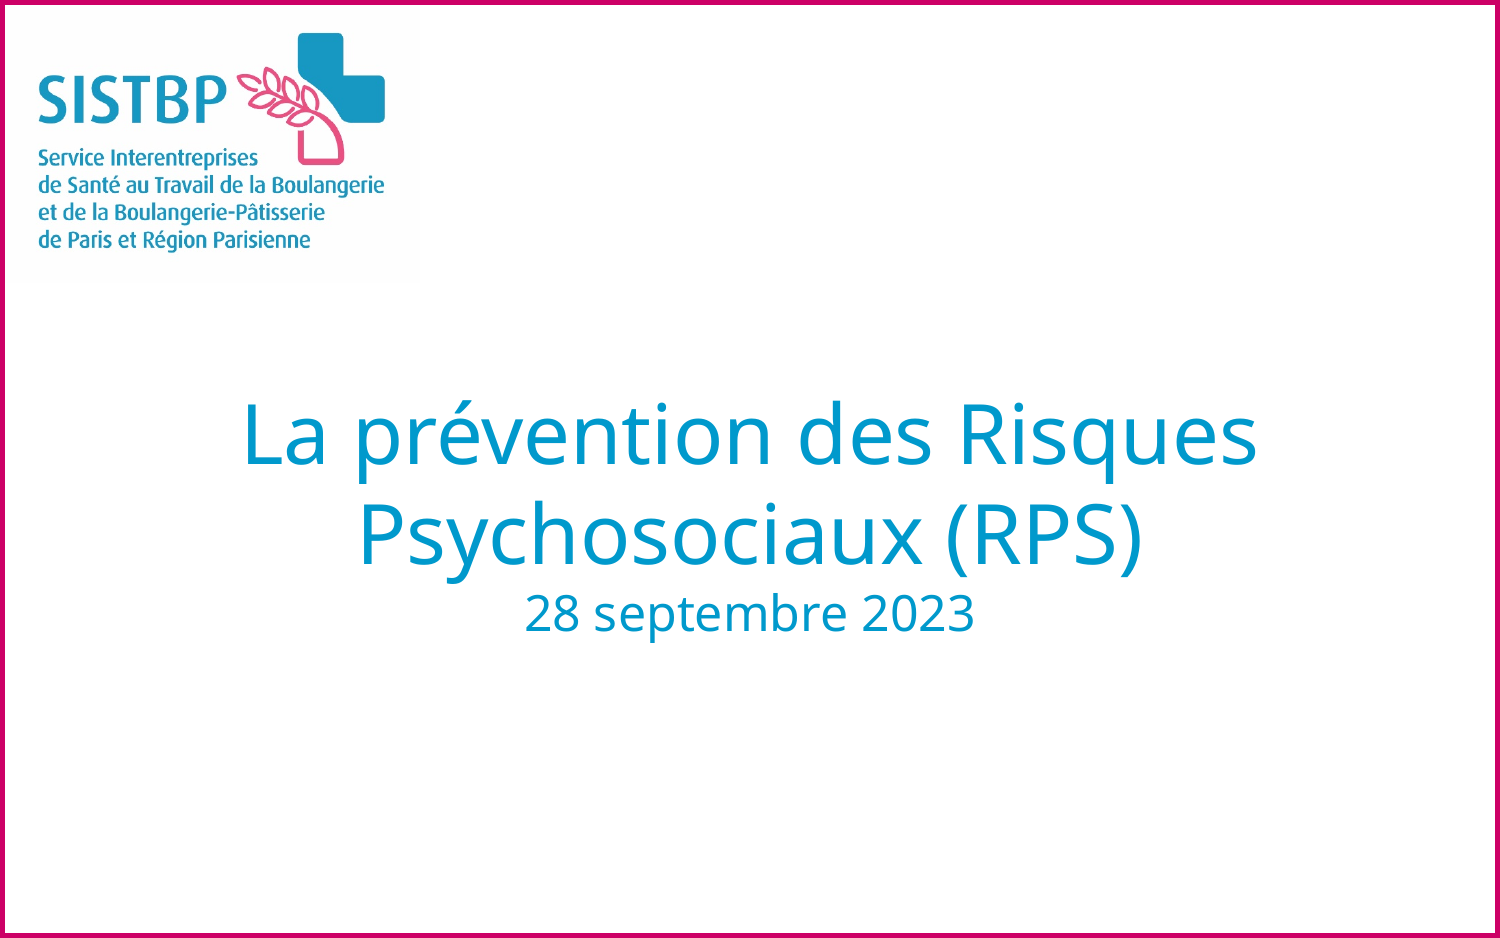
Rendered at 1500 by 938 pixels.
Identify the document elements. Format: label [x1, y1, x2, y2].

text_box [0, 0, 1500, 938]
picture [3, 0, 420, 283]
